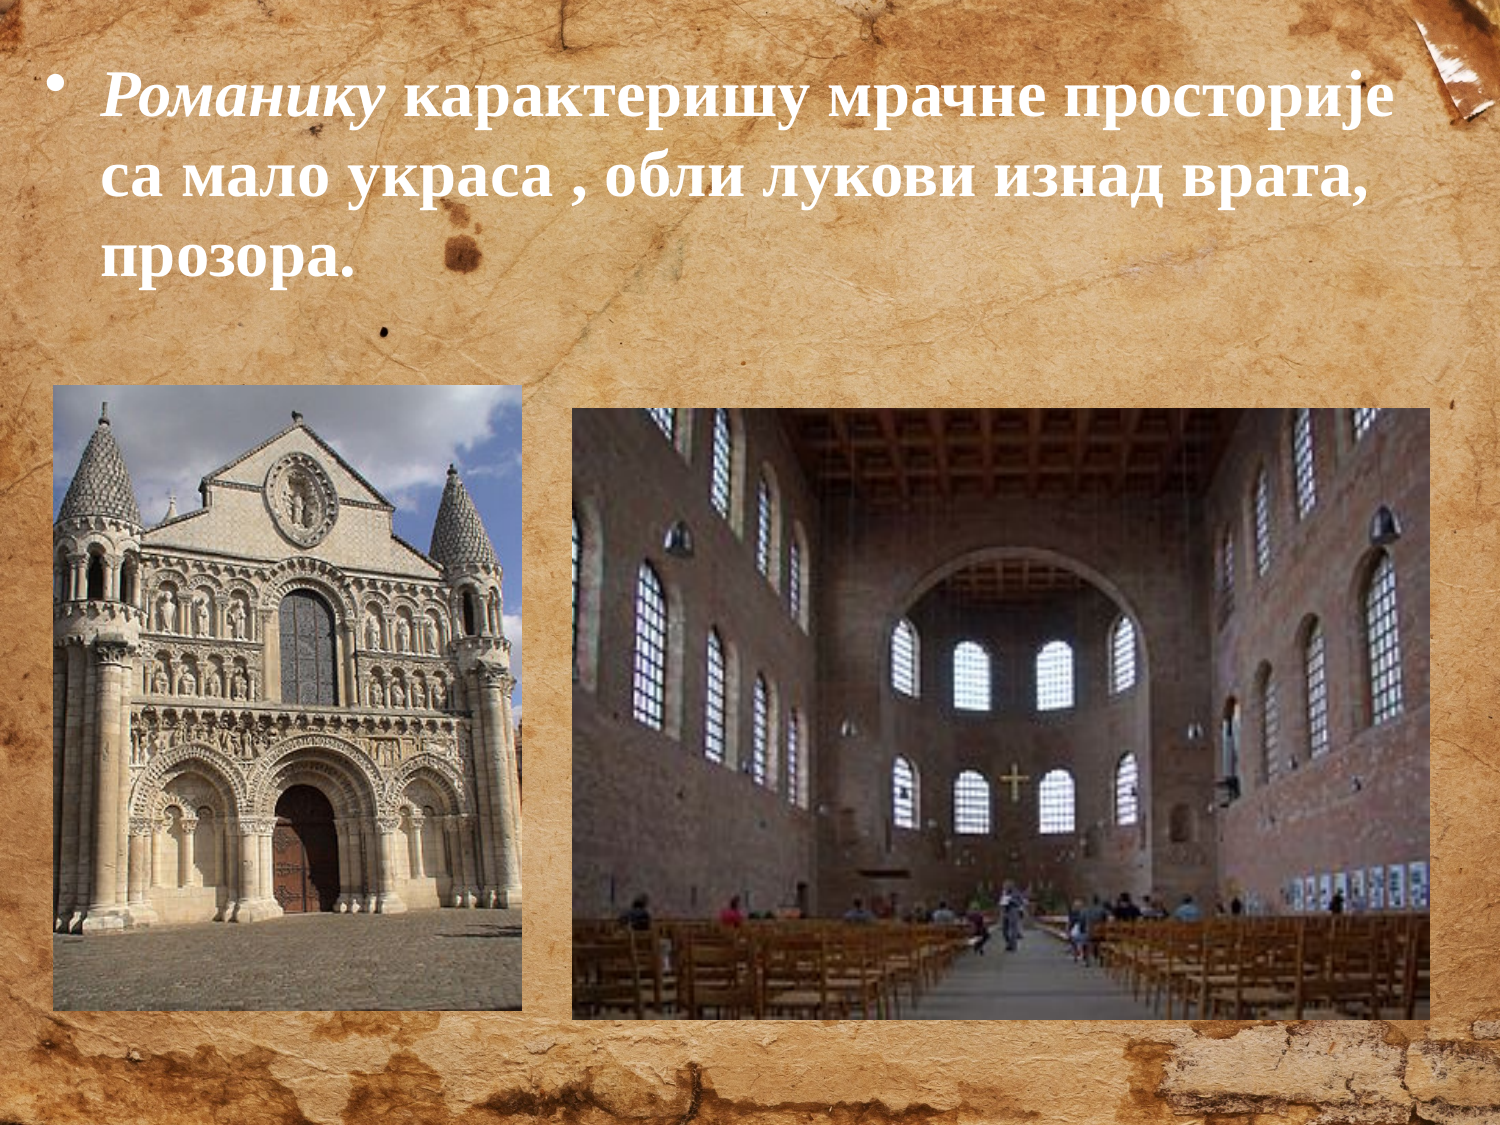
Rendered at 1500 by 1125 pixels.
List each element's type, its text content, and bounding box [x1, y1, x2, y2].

picture [0, 0, 1500, 1125]
list Романику карактеришу мрачне просторије са мало украса , обли лукови изнад врата, прозора. [29, 42, 1448, 1095]
